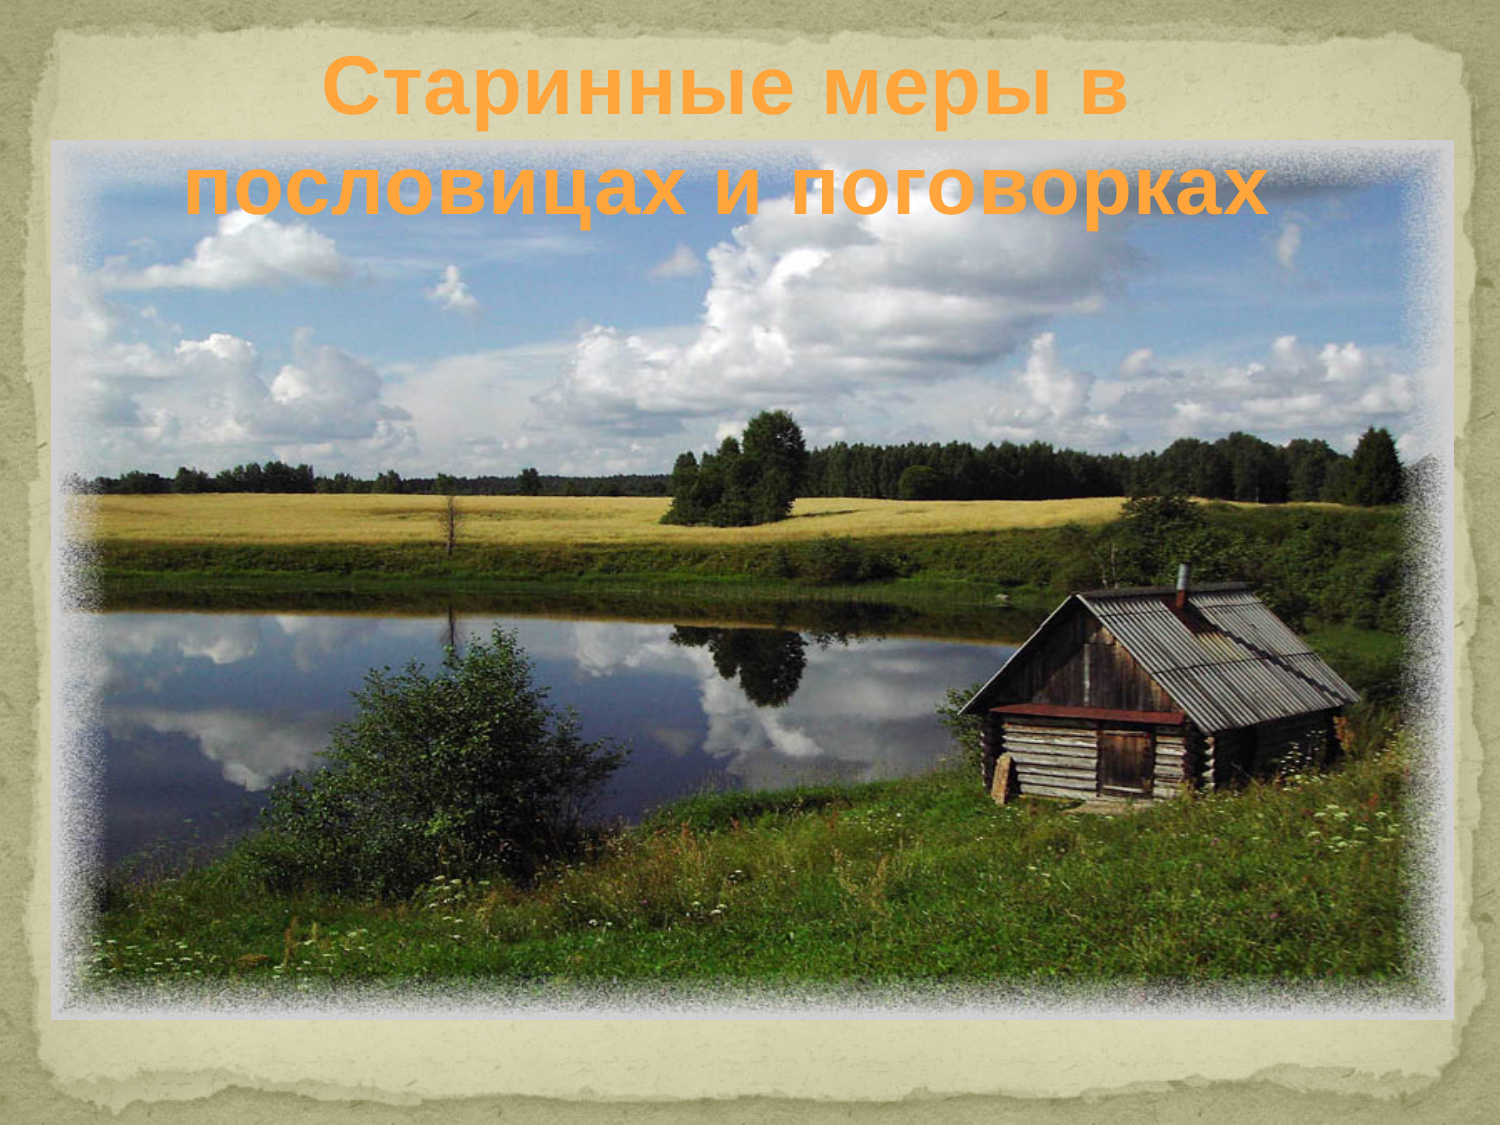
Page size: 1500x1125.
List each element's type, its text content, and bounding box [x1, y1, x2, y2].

text_box Старинные меры в пословицах и поговорках [70, 23, 1383, 129]
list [54, 143, 1451, 1019]
